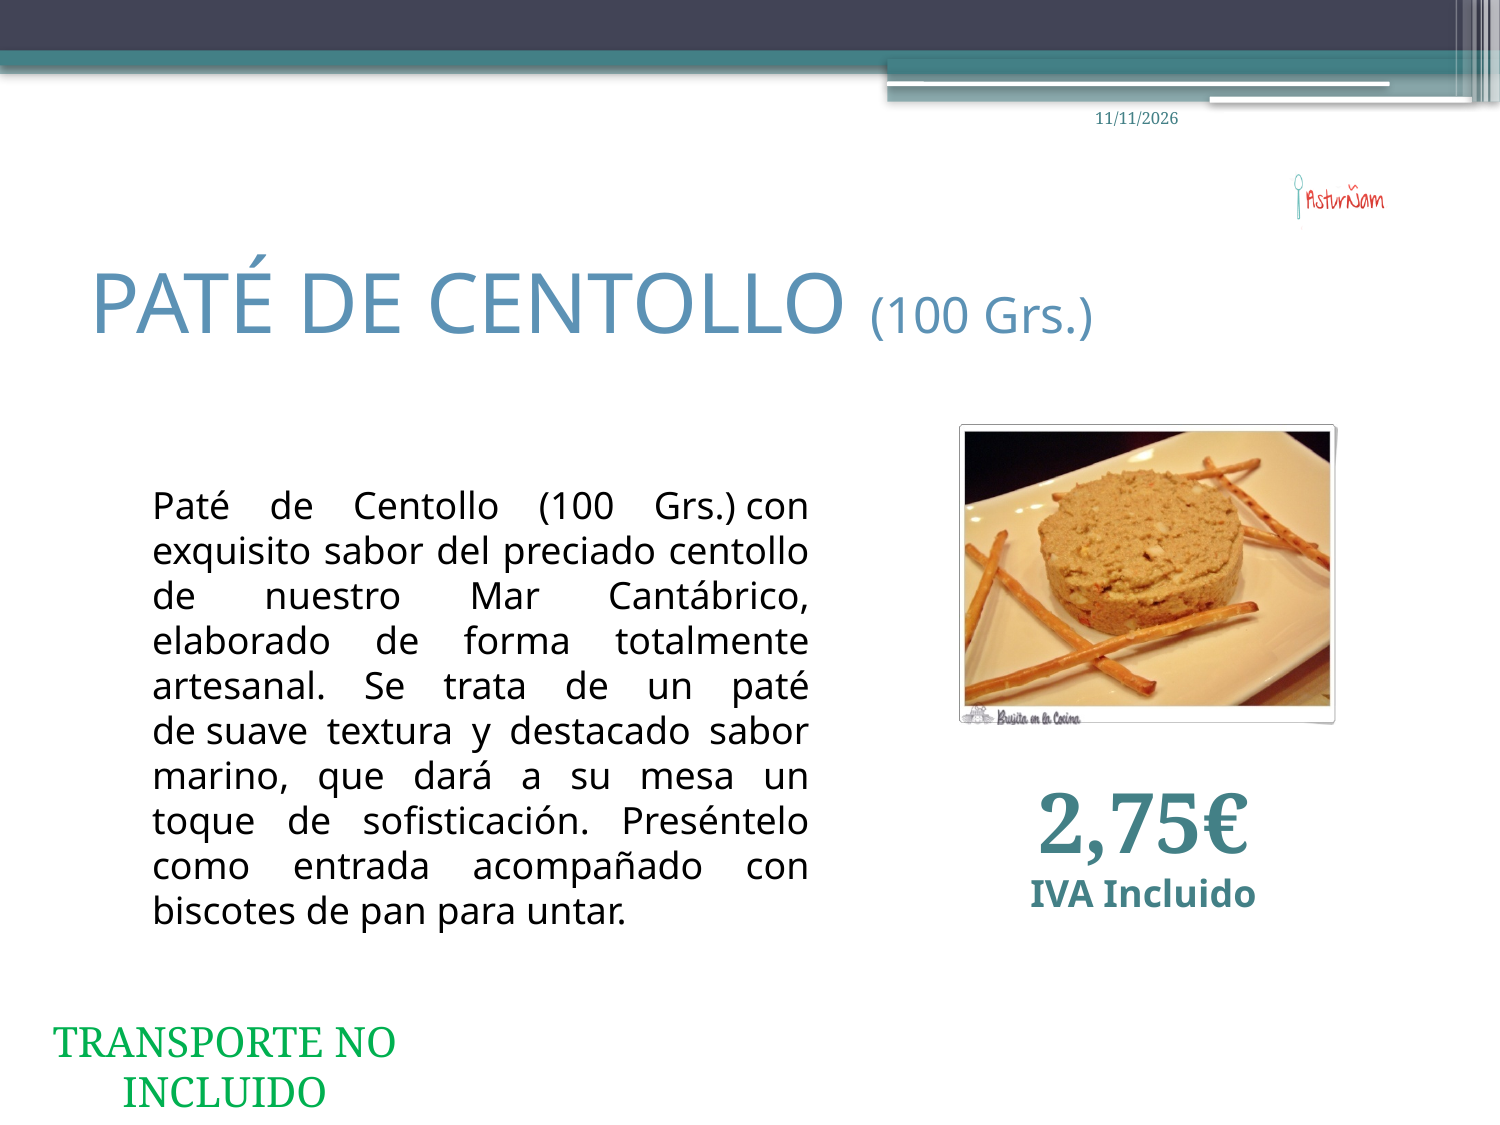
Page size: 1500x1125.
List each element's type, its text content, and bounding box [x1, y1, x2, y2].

text_box Paté de Centollo (100 Grs.) con exquisito sabor del preciado centollo de nuestro Mar Cantábrico, elaborado de forma totalmente artesanal. Se trata de un paté de suave textura y destacado sabor marino, que dará a su mesa un toque de sofisticación. Preséntelo como entrada acompañado con biscotes de pan para untar. [137, 474, 825, 940]
text_box 2,75€ IVA Incluido [987, 762, 1300, 923]
picture [958, 424, 1338, 726]
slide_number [1080, 100, 1238, 176]
picture [1224, 112, 1500, 283]
title PATÉ DE CENTOLLO (100 Grs.) [75, 212, 1425, 388]
